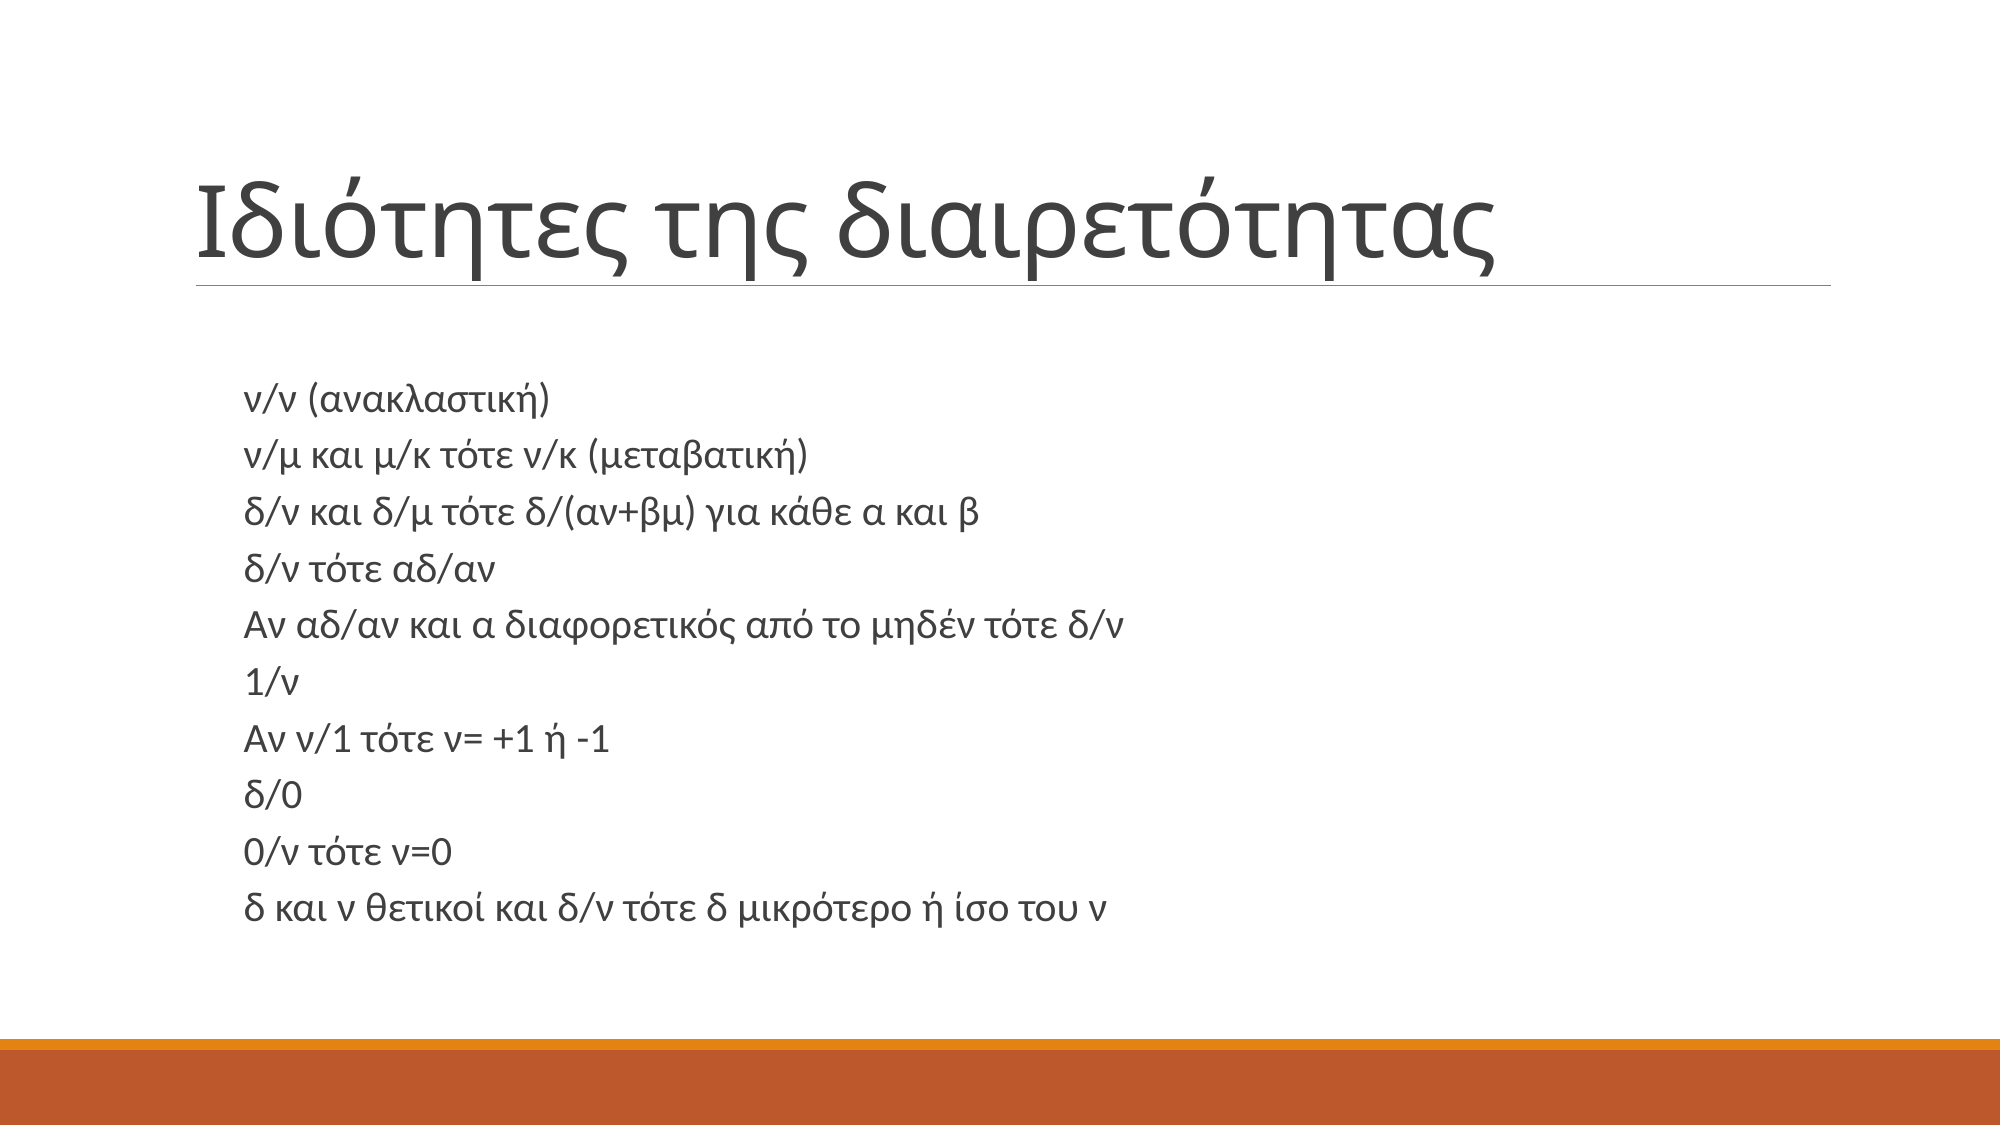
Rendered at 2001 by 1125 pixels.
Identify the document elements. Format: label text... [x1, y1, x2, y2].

list ν/ν (ανακλαστική) ν/μ και μ/κ τότε ν/κ (μεταβατική) δ/ν και δ/μ τότε δ/(αν+βμ) για κάθε α και β δ/ν τότε αδ/αν Αν αδ/αν και α διαφορετικός από το μηδέν τότε δ/ν 1/ν Αν ν/1 τότε ν= +1 ή -1 δ/0 0/ν τότε ν=0 δ και ν θετικοί και δ/ν τότε δ μικρότερο ή ίσο του ν [243, 307, 1887, 950]
title Ιδιότητες της διαιρετότητας [180, 47, 1830, 285]
